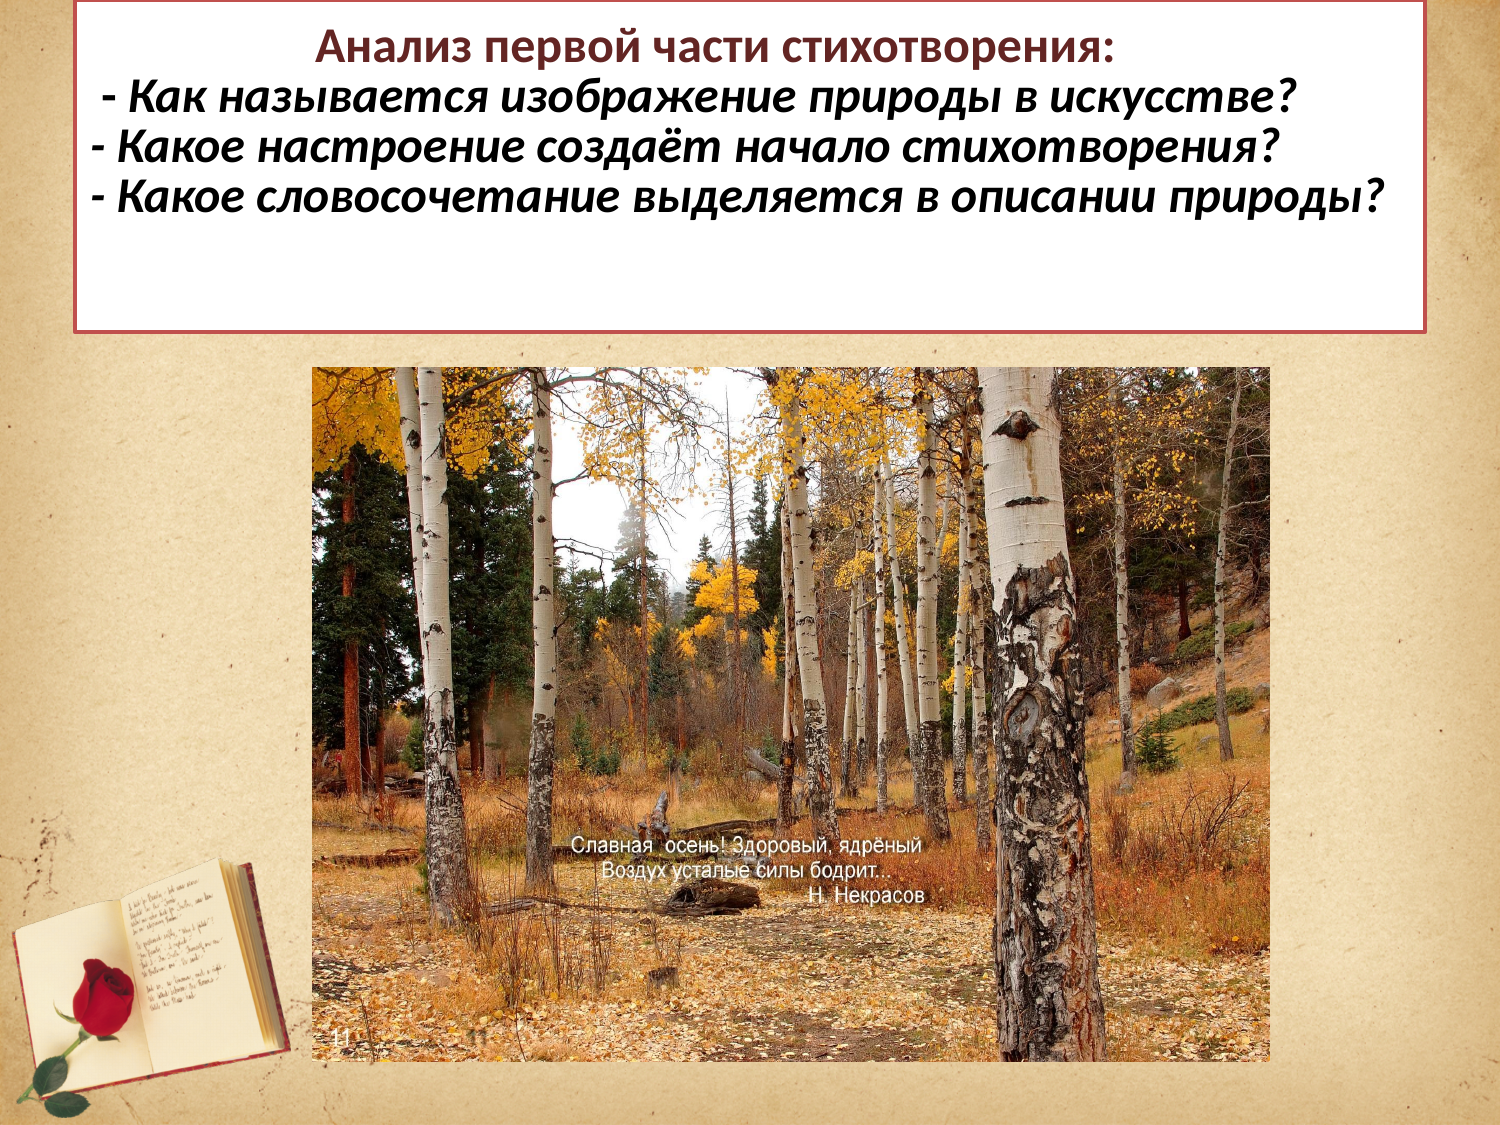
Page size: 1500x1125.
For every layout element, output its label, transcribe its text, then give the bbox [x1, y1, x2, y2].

title Анализ первой части стихотворения: - Как называется изображение природы в искусстве? - Какое настроение создаёт начало стихотворения? - Какое словосочетание выделяется в описании природы? [73, 0, 1427, 334]
picture [0, 0, 1500, 1125]
